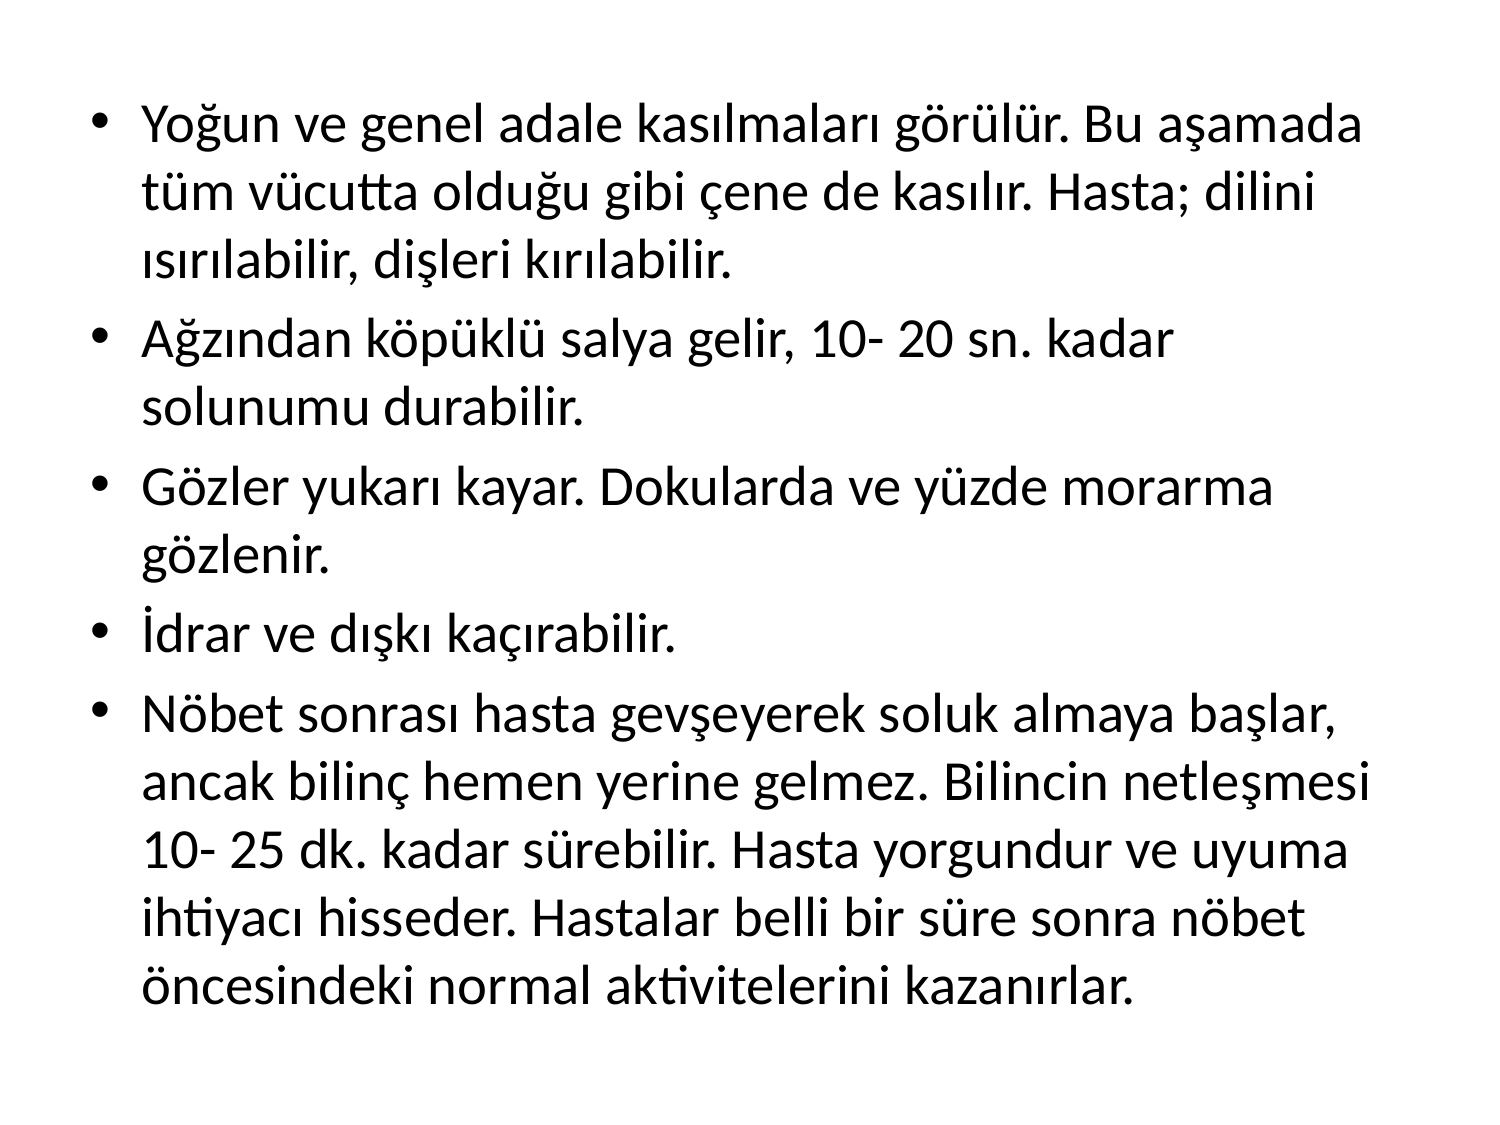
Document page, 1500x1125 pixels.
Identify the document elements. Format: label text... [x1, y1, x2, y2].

list Yoğun ve genel adale kasılmaları görülür. Bu aşamada tüm vücutta olduğu gibi çene de kasılır. Hasta; dilini ısırılabilir, dişleri kırılabilir. Ağzından köpüklü salya gelir, 10- 20 sn. kadar solunumu durabilir. Gözler yukarı kayar. Dokularda ve yüzde morarma gözlenir. İdrar ve dışkı kaçırabilir. Nöbet sonrası hasta gevşeyerek soluk almaya başlar, ancak bilinç hemen yerine gelmez. Bilincin netleşmesi 10- 25 dk. kadar sürebilir. Hasta yorgundur ve uyuma ihtiyacı hisseder. Hastalar belli bir süre sonra nöbet öncesindeki normal aktivitelerini kazanırlar. [75, 78, 1425, 1035]
